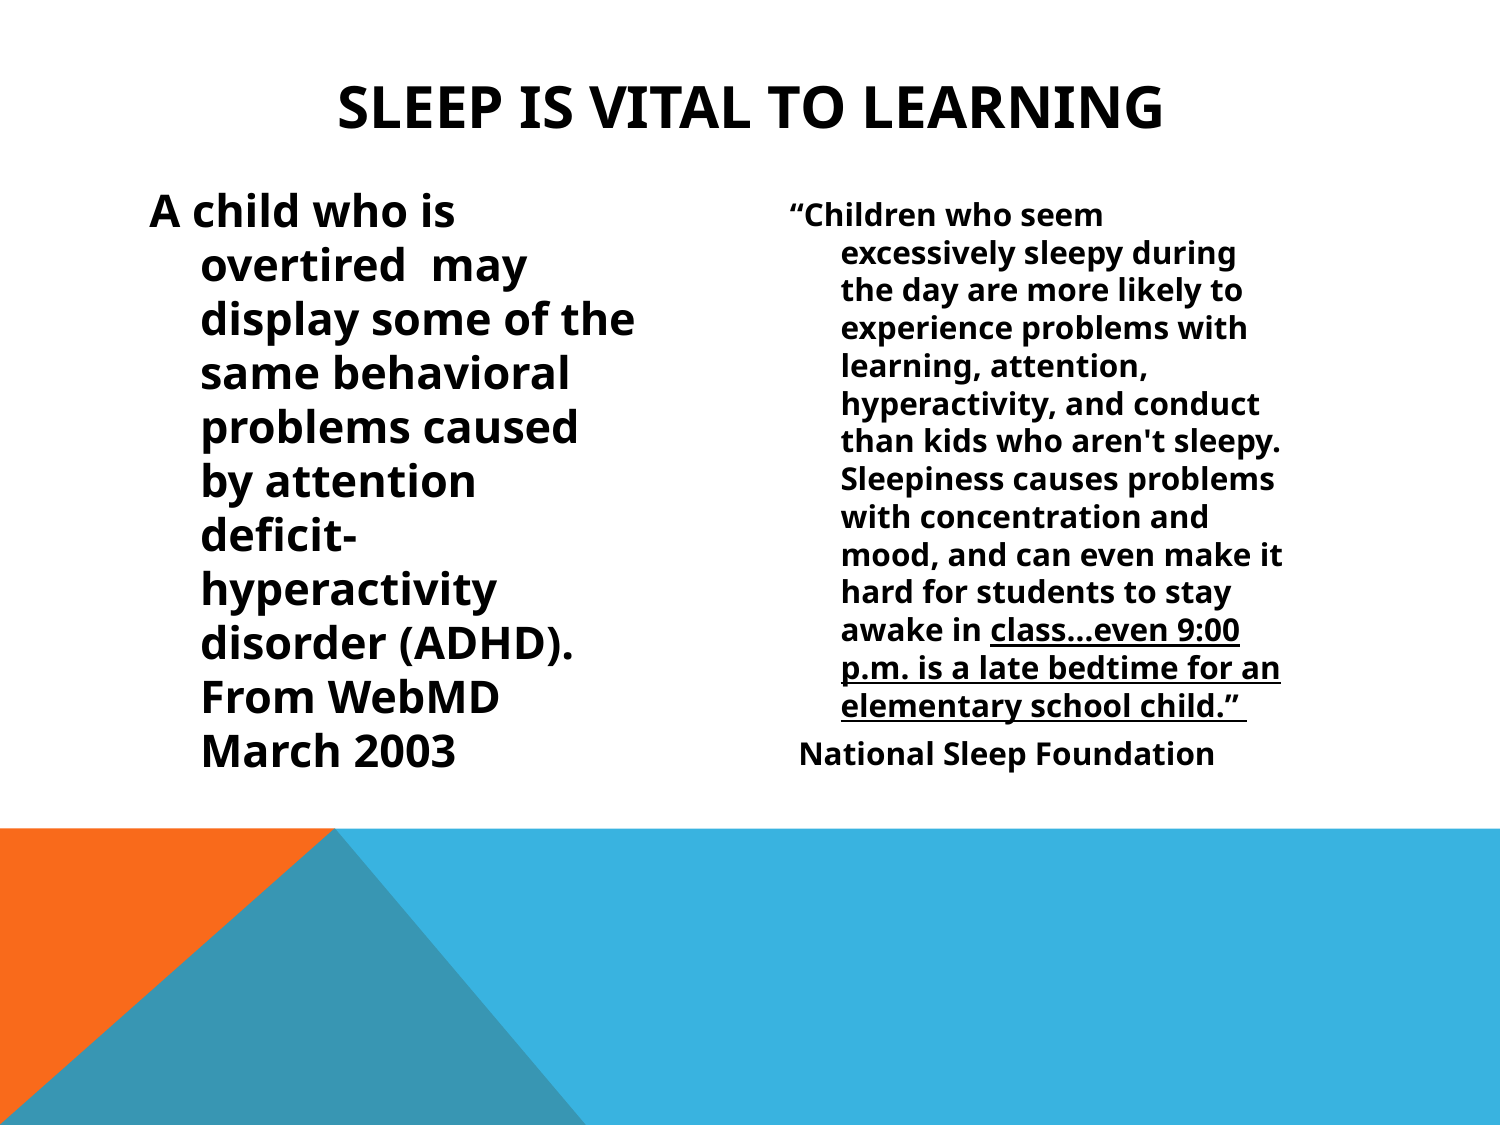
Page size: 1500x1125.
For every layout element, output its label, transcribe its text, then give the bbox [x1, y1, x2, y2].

list “Children who seem excessively sleepy during the day are more likely to experience problems with learning, attention, hyperactivity, and conduct than kids who aren't sleepy. Sleepiness causes problems with concentration and mood, and can even make it hard for students to stay awake in class…even 9:00 p.m. is a late bedtime for an elementary school child.” National Sleep Foundation [774, 187, 1300, 815]
list A child who is overtired may display some of the same behavioral problems caused by attention deficit-hyperactivity disorder (ADHD). From WebMD March 2003 [134, 174, 660, 790]
title Sleep is vital to learning [135, 60, 1369, 150]
